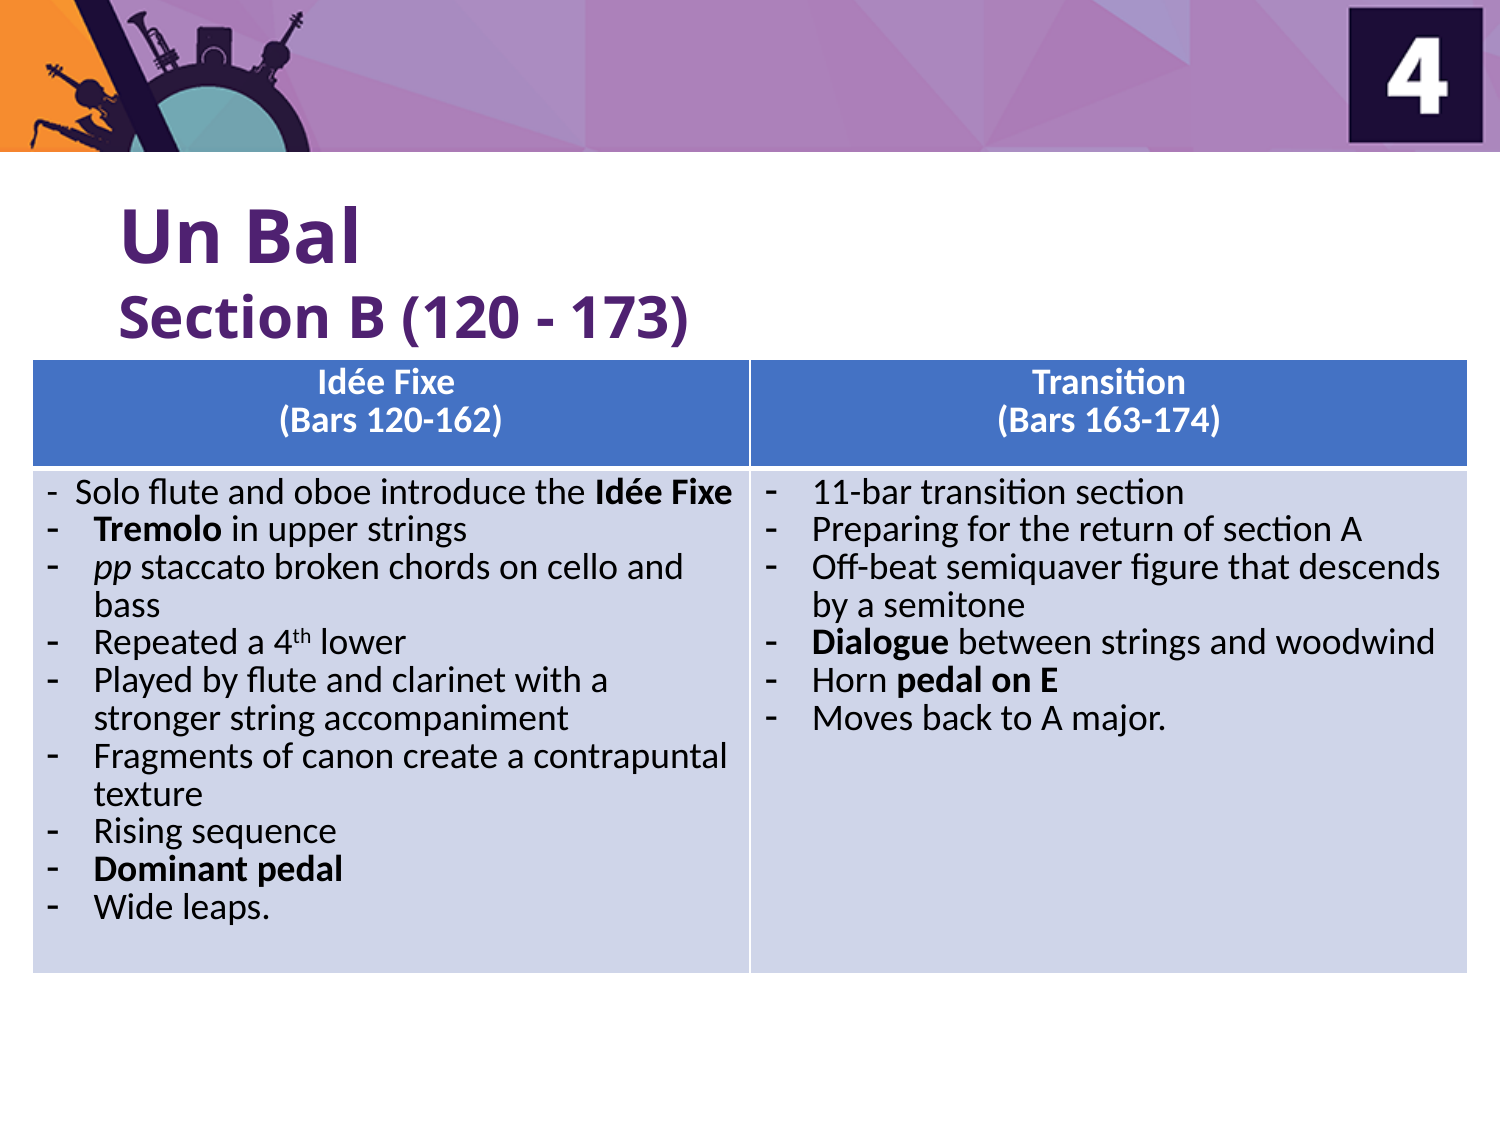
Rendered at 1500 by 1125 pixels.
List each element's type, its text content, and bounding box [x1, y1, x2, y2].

table_header Transition (Bars 163-174) [751, 360, 1467, 466]
table_cell - Solo flute and oboe introduce the Idée Fixe Tremolo in upper strings pp staccato broken chords on cello and bass Repeated a 4th lower Played by flute and clarinet with a stronger string accompaniment Fragments of canon create a contrapuntal texture Rising sequence Dominant pedal Wide leaps. [33, 471, 749, 973]
table_header Idée Fixe (Bars 120-162) [33, 360, 749, 466]
table_cell 11-bar transition section Preparing for the return of section A Off-beat semiquaver figure that descends by a semitone Dialogue between strings and woodwind Horn pedal on E Moves back to A major. [751, 471, 1467, 973]
picture [0, 0, 1500, 152]
title Un Bal Section B (120 - 173) [103, 162, 1397, 358]
